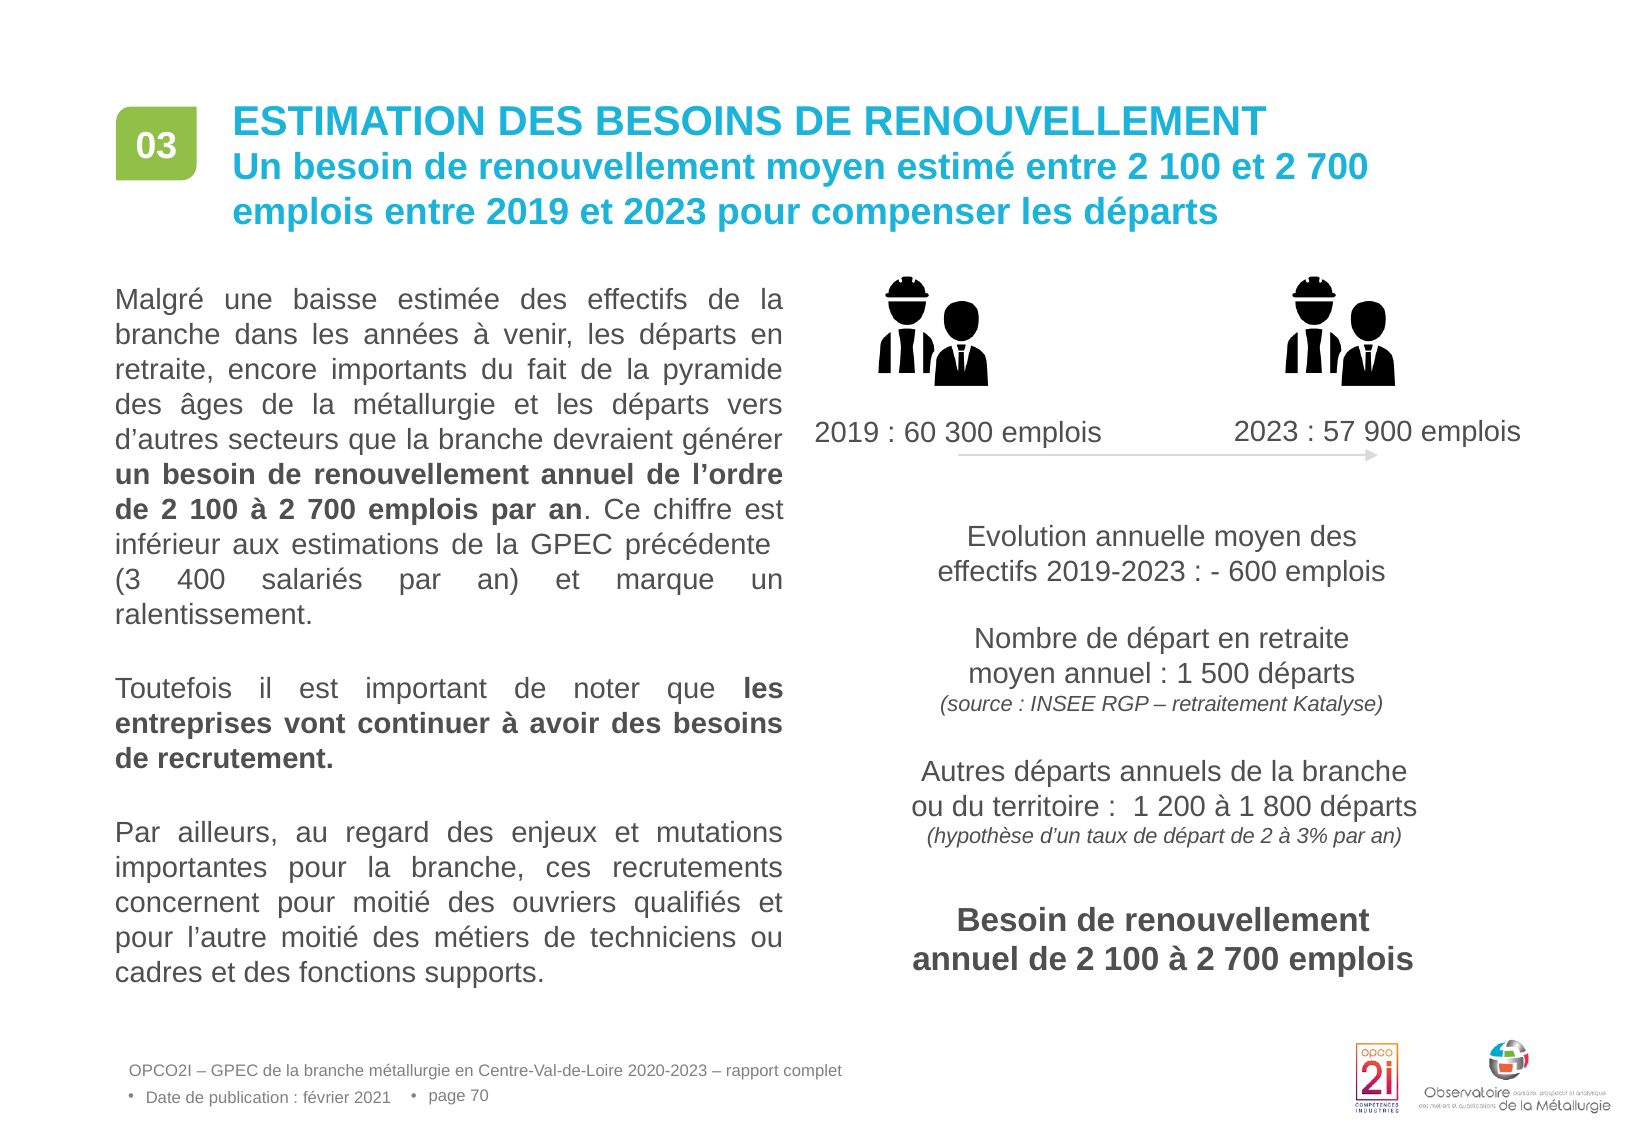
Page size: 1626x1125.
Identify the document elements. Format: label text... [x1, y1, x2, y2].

picture [1277, 268, 1403, 394]
list Malgré une baisse estimée des effectifs de la branche dans les années à venir, les départs en retraite, encore importants du fait de la pyramide des âges de la métallurgie et les départs vers d’autres secteurs que la branche devraient générer un besoin de renouvellement annuel de l’ordre de 2 100 à 2 700 emplois par an. Ce chiffre est inférieur aux estimations de la GPEC précédente (3 400 salariés par an) et marque un ralentissement. Toutefois il est important de noter que les entreprises vont continuer à avoir des besoins de recrutement. Par ailleurs, au regard des enjeux et mutations importantes pour la branche, ces recrutements concernent pour moitié des ouvriers qualifiés et pour l’autre moitié des métiers de techniciens ou cadres et des fonctions supports. [114, 280, 785, 932]
text_box Nombre de départ en retraite moyen annuel : 1 500 départs (source : INSEE RGP – retraitement Katalyse) [921, 611, 1403, 723]
picture [870, 268, 996, 394]
text_box Besoin de renouvellement annuel de 2 100 à 2 700 emplois [887, 890, 1440, 985]
text_box Autres départs annuels de la branche ou du territoire : 1 200 à 1 800 départs (hypothèse d’un taux de départ de 2 à 3% par an) [887, 744, 1442, 856]
text_box 2019 : 60 300 emplois [784, 405, 1133, 456]
text_box Evolution annuelle moyen des effectifs 2019-2023 : - 600 emplois [921, 510, 1163, 596]
list 03 [116, 106, 197, 181]
text_box Evolution annuelle moyen des effectifs 2019-2023 : - 600 emplois [1173, 510, 1403, 596]
title Estimation des besoins de renouvellement [232, 79, 1509, 141]
text_box 2023 : 57 900 emplois [1203, 405, 1553, 456]
picture [1350, 1035, 1401, 1121]
list Un besoin de renouvellement moyen estimé entre 2 100 et 2 700 emplois entre 2019 et 2023 pour compenser les départs [232, 141, 1509, 207]
picture [1414, 1037, 1612, 1117]
